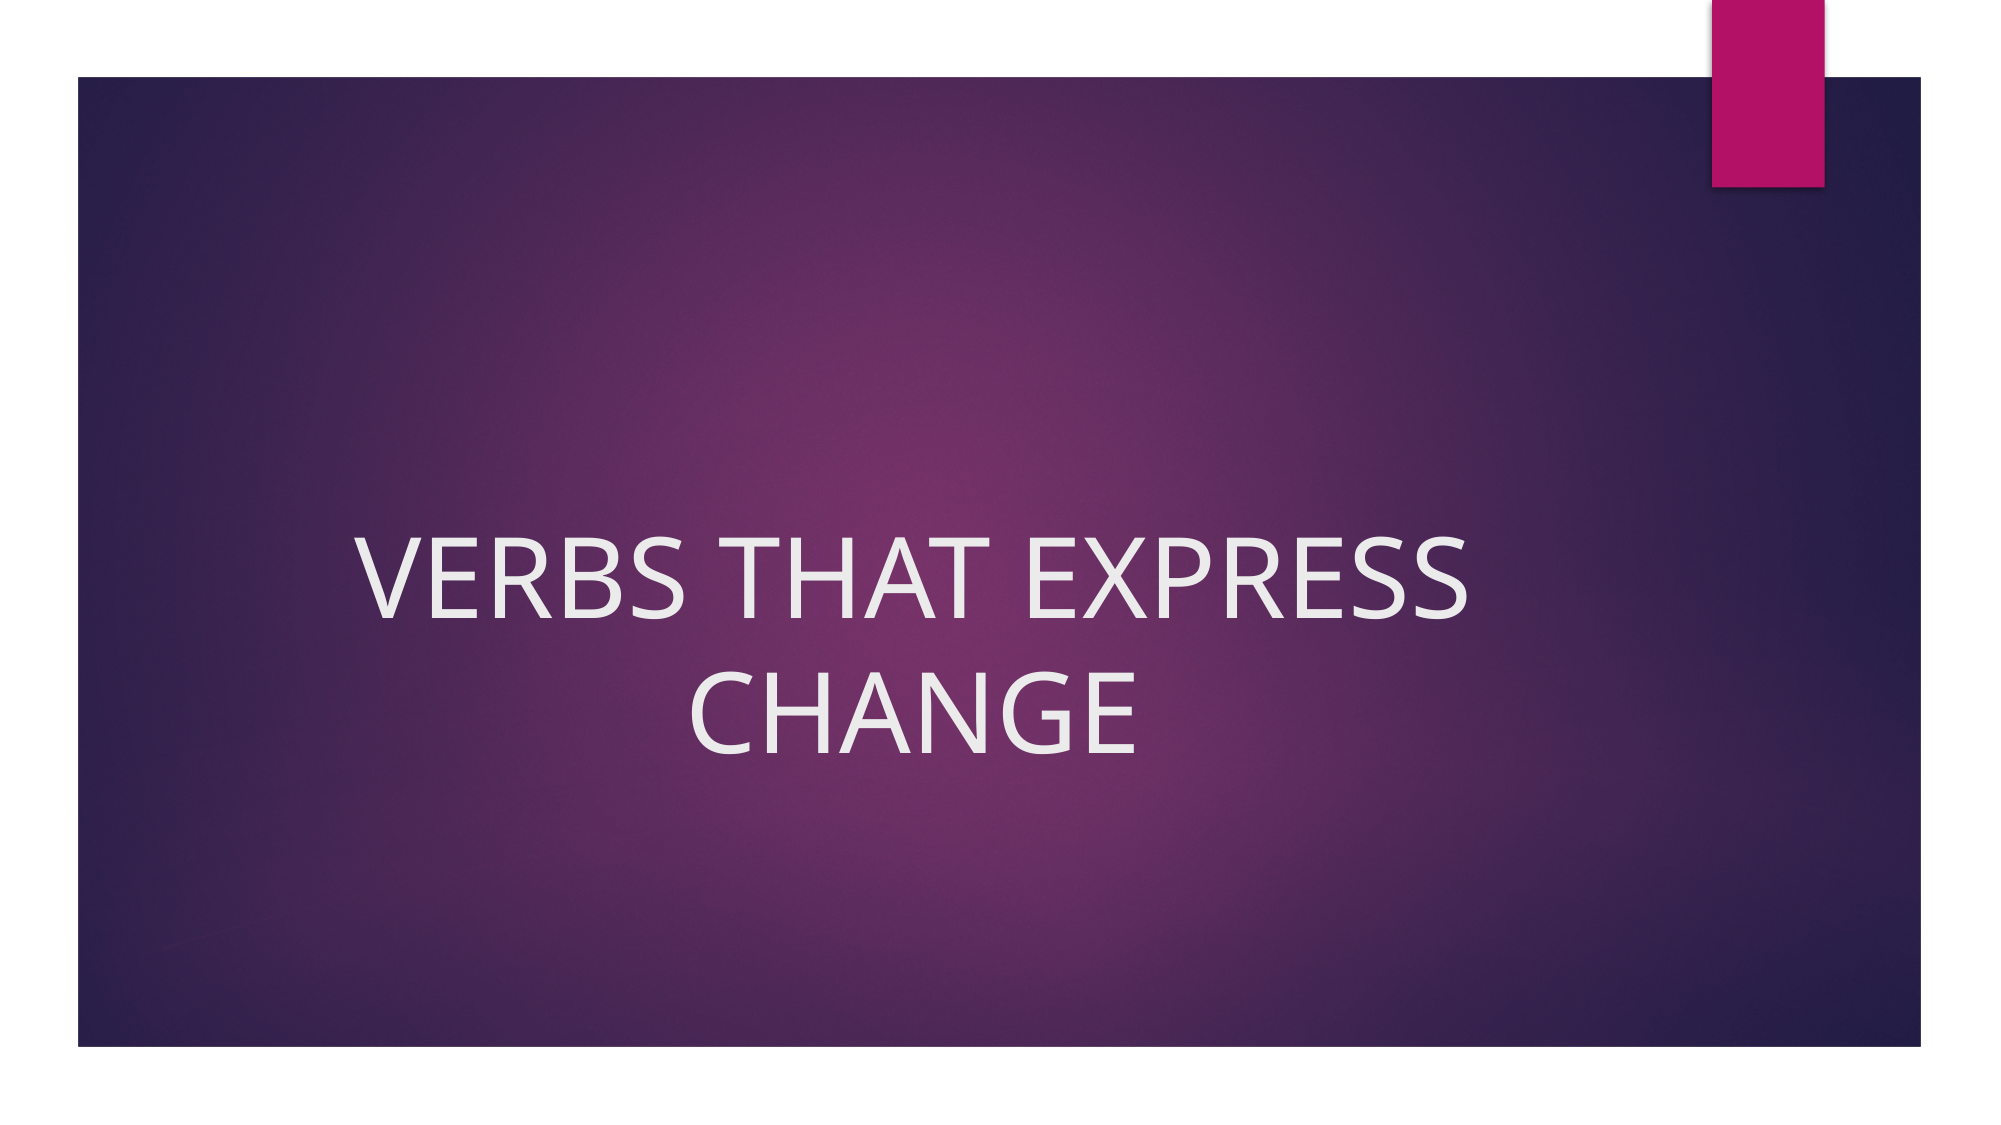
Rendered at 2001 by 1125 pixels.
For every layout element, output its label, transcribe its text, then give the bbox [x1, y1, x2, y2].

title VERBS THAT EXPRESS CHANGE [189, 344, 1638, 784]
